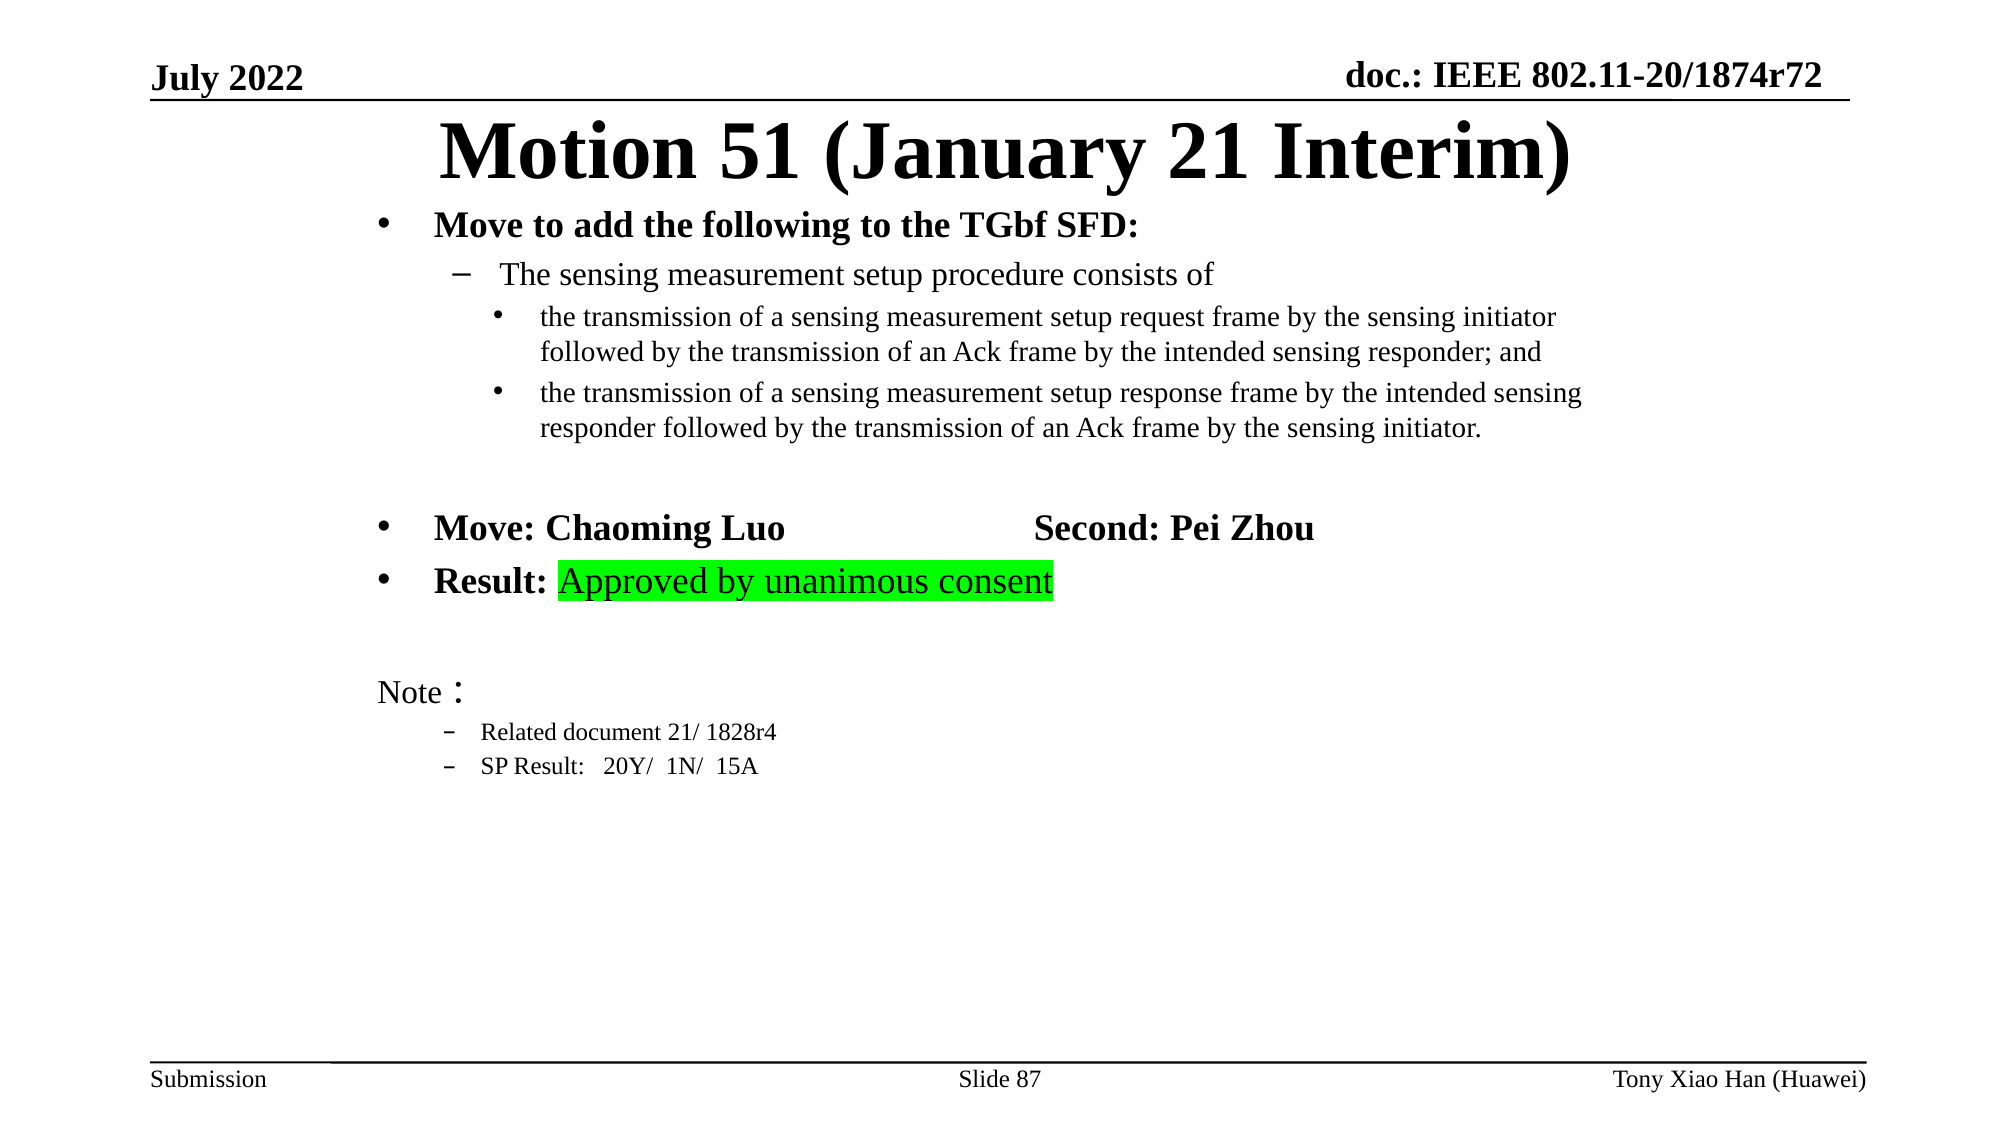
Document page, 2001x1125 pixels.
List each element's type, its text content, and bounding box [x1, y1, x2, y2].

text_box Motion 51 (January 21 Interim) [368, 87, 1644, 225]
text_box Move to add the following to the TGbf SFD: The sensing measurement setup procedure consists of the transmission of a sensing measurement setup request frame by the sensing initiator followed by the transmission of an Ack frame by the intended sensing responder; and the transmission of a sensing measurement setup response frame by the intended sensing responder followed by the transmission of an Ack frame by the sensing initiator. Move: Chaoming Luo Second: Pei Zhou Result: Approved by unanimous consent Note： Related document 21/ 1828r4 SP Result: 20Y/ 1N/ 15A [362, 162, 1638, 850]
